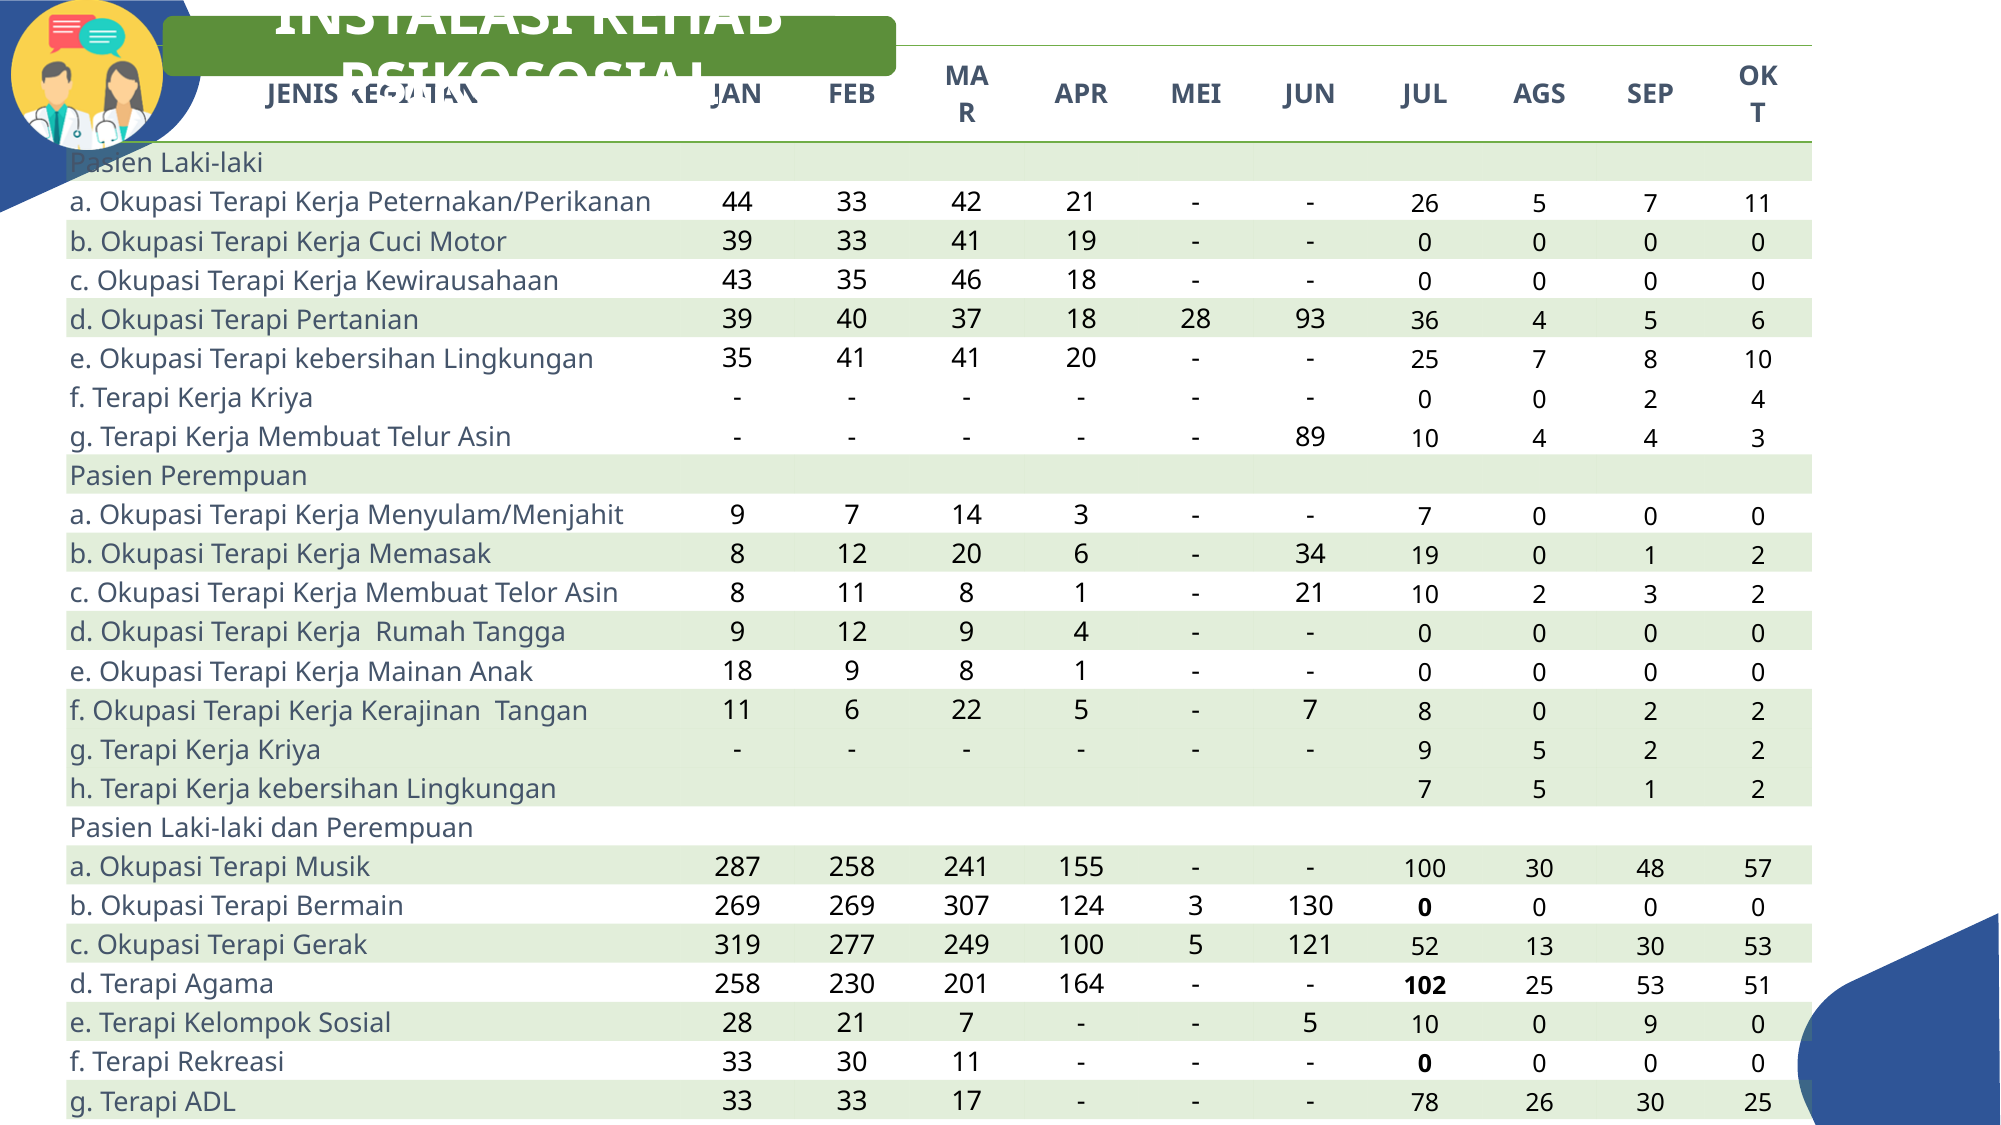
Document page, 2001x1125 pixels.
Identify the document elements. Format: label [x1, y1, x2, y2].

table_header [163, 46, 1812, 141]
table_cell [66, 143, 1812, 1125]
slide_number [1412, 1042, 1863, 1103]
picture [11, 0, 163, 150]
text_box [163, 14, 898, 78]
